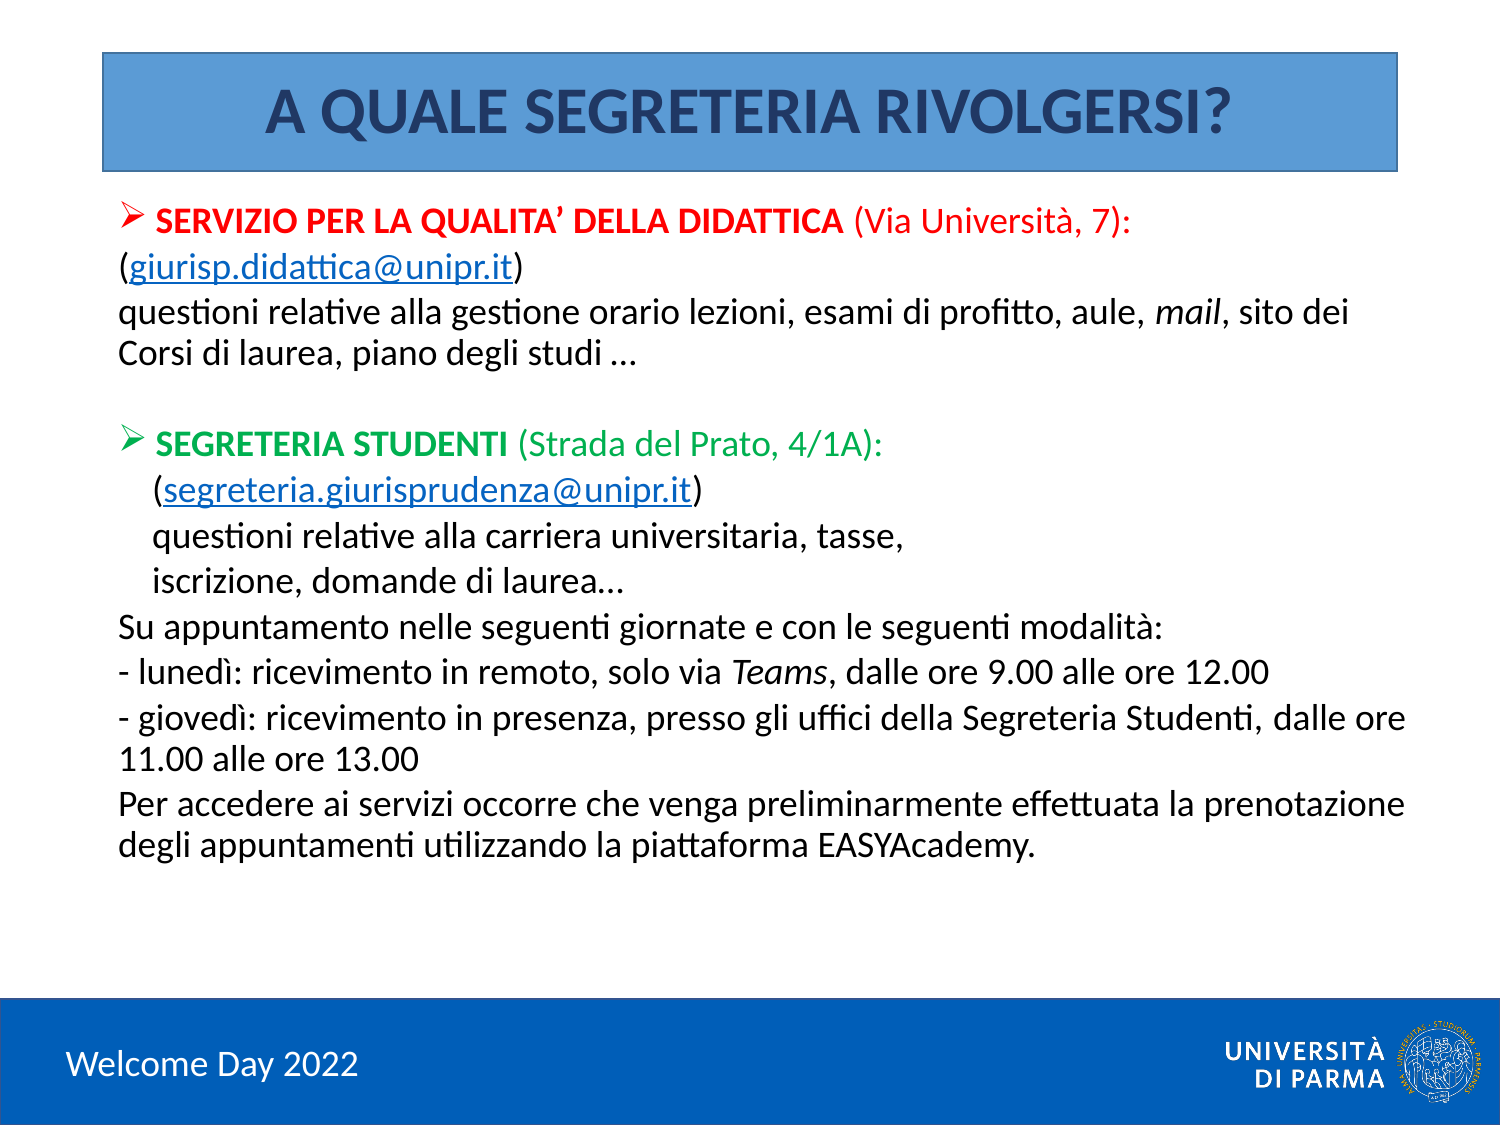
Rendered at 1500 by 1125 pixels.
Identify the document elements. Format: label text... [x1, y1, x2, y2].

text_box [0, 999, 1500, 1125]
title A QUALE SEGRETERIA RIVOLGERSI? [102, 52, 1398, 172]
list SERVIZIO PER LA QUALITA’ DELLA DIDATTICA (Via Università, 7): (giurisp.didattica@unipr.it) questioni relative alla gestione orario lezioni, esami di profitto, aule, mail, sito dei Corsi di laurea, piano degli studi … SEGRETERIA STUDENTI (Strada del Prato, 4/1A): (segreteria.giurisprudenza@unipr.it) questioni relative alla carriera universitaria, tasse, iscrizione, domande di laurea… Su appuntamento nelle seguenti giornate e con le seguenti modalità: - lunedì: ricevimento in remoto, solo via Teams, dalle ore 9.00 alle ore 12.00 - giovedì: ricevimento in presenza, presso gli uffici della Segreteria Studenti, dalle ore 11.00 alle ore 13.00 Per accedere ai servizi occorre che venga preliminarmente effettuata la prenotazione degli appuntamenti utilizzando la piattaforma EASYAcademy. [103, 193, 1435, 990]
